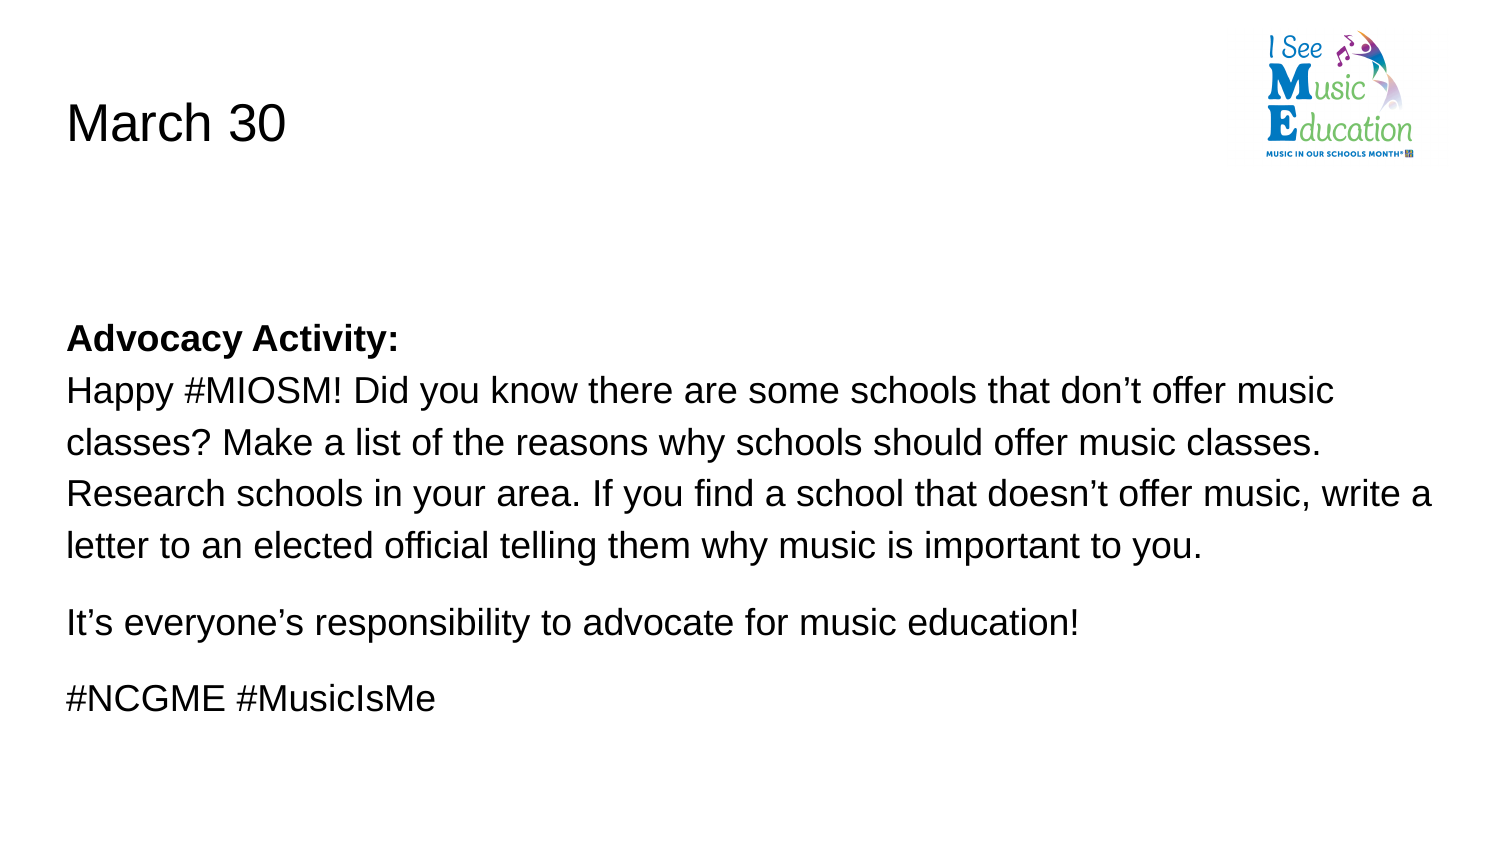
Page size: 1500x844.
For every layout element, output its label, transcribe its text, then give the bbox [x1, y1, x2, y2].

title March 30 [51, 72, 1221, 167]
list Advocacy Activity: Happy #MIOSM! Did you know there are some schools that don’t offer music classes? Make a list of the reasons why schools should offer music classes. Research schools in your area. If you find a school that doesn’t offer music, write a letter to an elected official telling them why music is important to you. It’s everyone’s responsibility to advocate for music education! #NCGME #MusicIsMe [51, 233, 1449, 794]
picture [1226, 28, 1450, 168]
